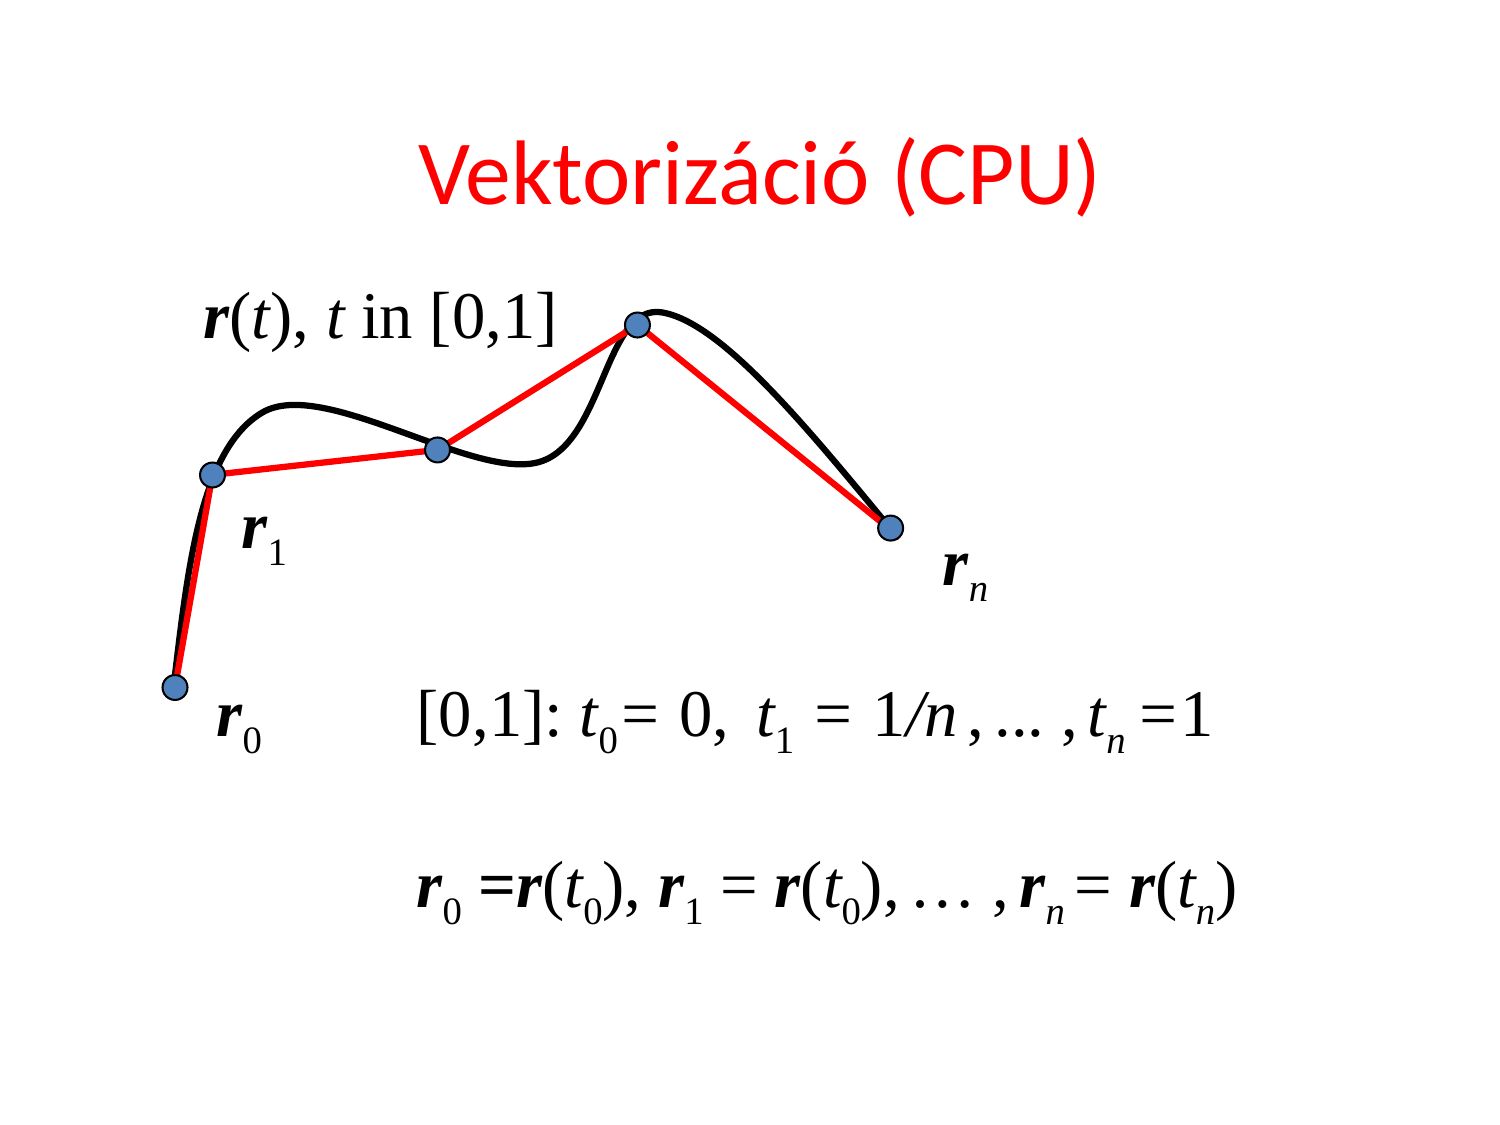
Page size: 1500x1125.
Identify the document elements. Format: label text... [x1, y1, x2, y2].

text_box [425, 437, 451, 463]
text_box r(t), t in [0,1] [188, 264, 574, 360]
text_box [162, 675, 188, 700]
text_box rn [918, 511, 1004, 617]
text_box [200, 462, 226, 488]
text_box [878, 515, 904, 541]
text_box r1 [226, 474, 302, 581]
text_box [219, 404, 427, 473]
text_box [624, 312, 650, 338]
text_box [177, 332, 887, 685]
text_box [645, 311, 882, 520]
text_box r0 [201, 662, 277, 769]
title Vektorizáció (CPU) [122, 74, 1398, 262]
text_box [174, 488, 209, 675]
text_box [0,1]: t0= 0, t1 = 1/n , ... , tn =1 r0 =r(t0), r1 = r(t0), … , rn = r(tn) [401, 662, 1253, 940]
